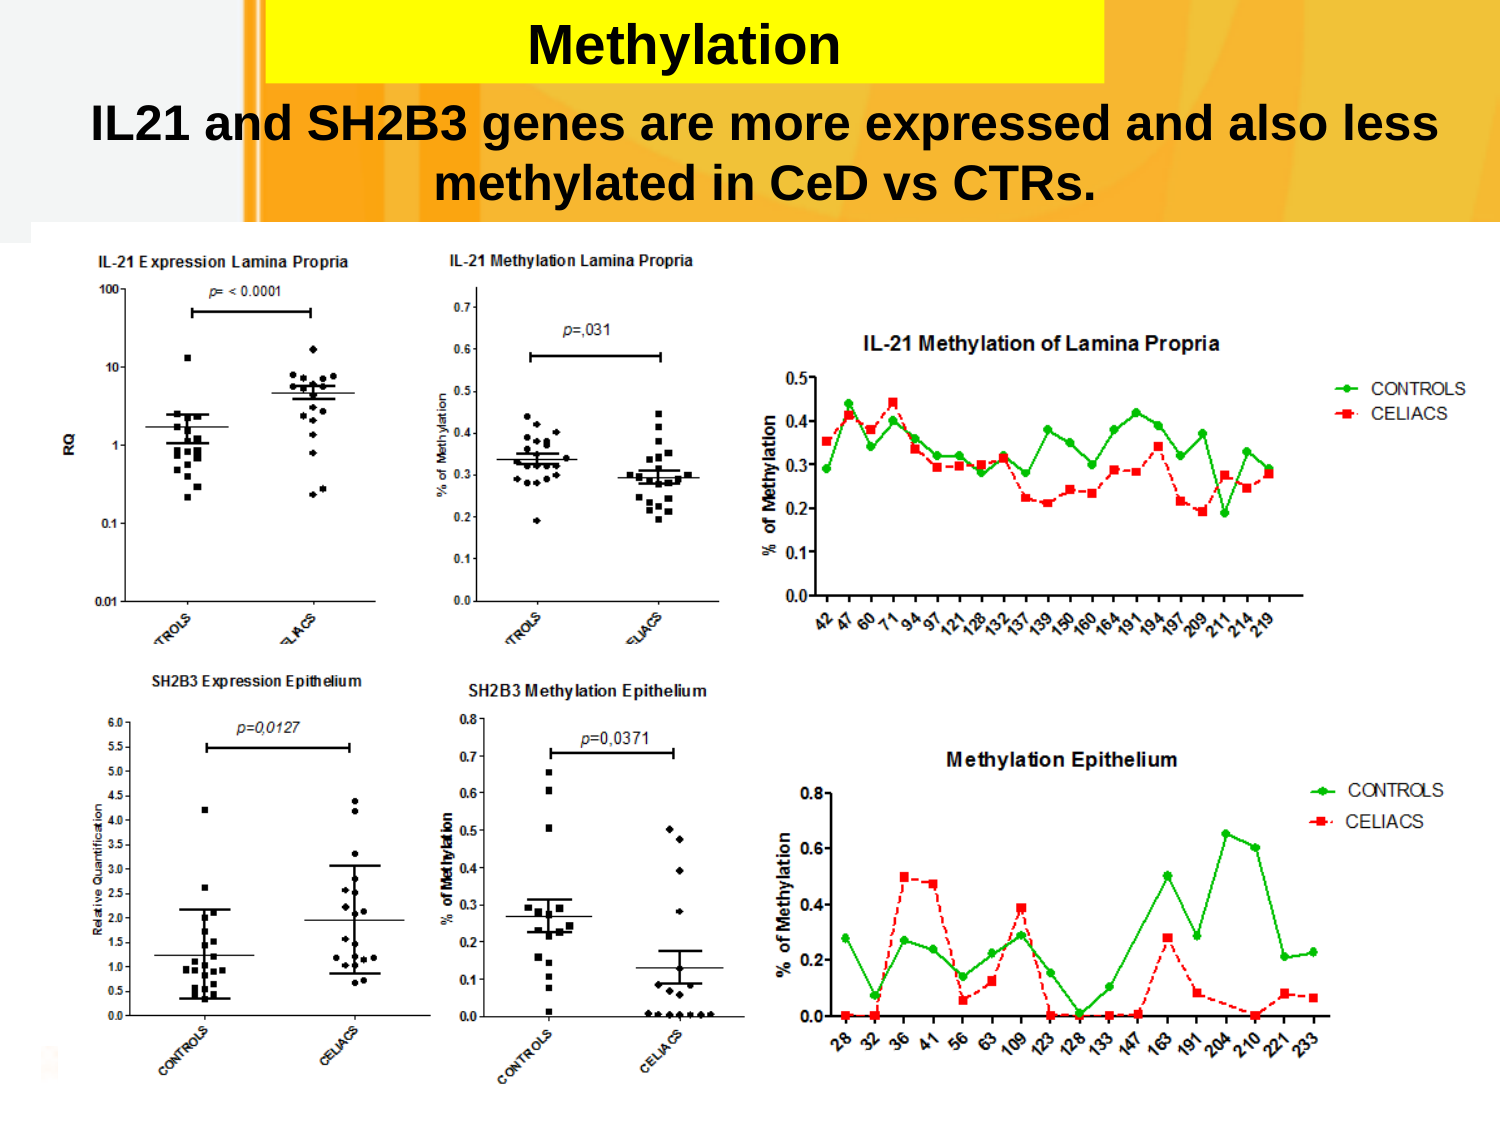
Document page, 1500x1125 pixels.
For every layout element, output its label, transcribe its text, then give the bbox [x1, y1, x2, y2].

text_box IL21 and SH2B3 genes are more expressed and also less methylated in CeD vs CTRs. [62, 83, 1469, 218]
picture [0, 0, 1500, 1114]
title Methylation [265, 0, 1105, 83]
